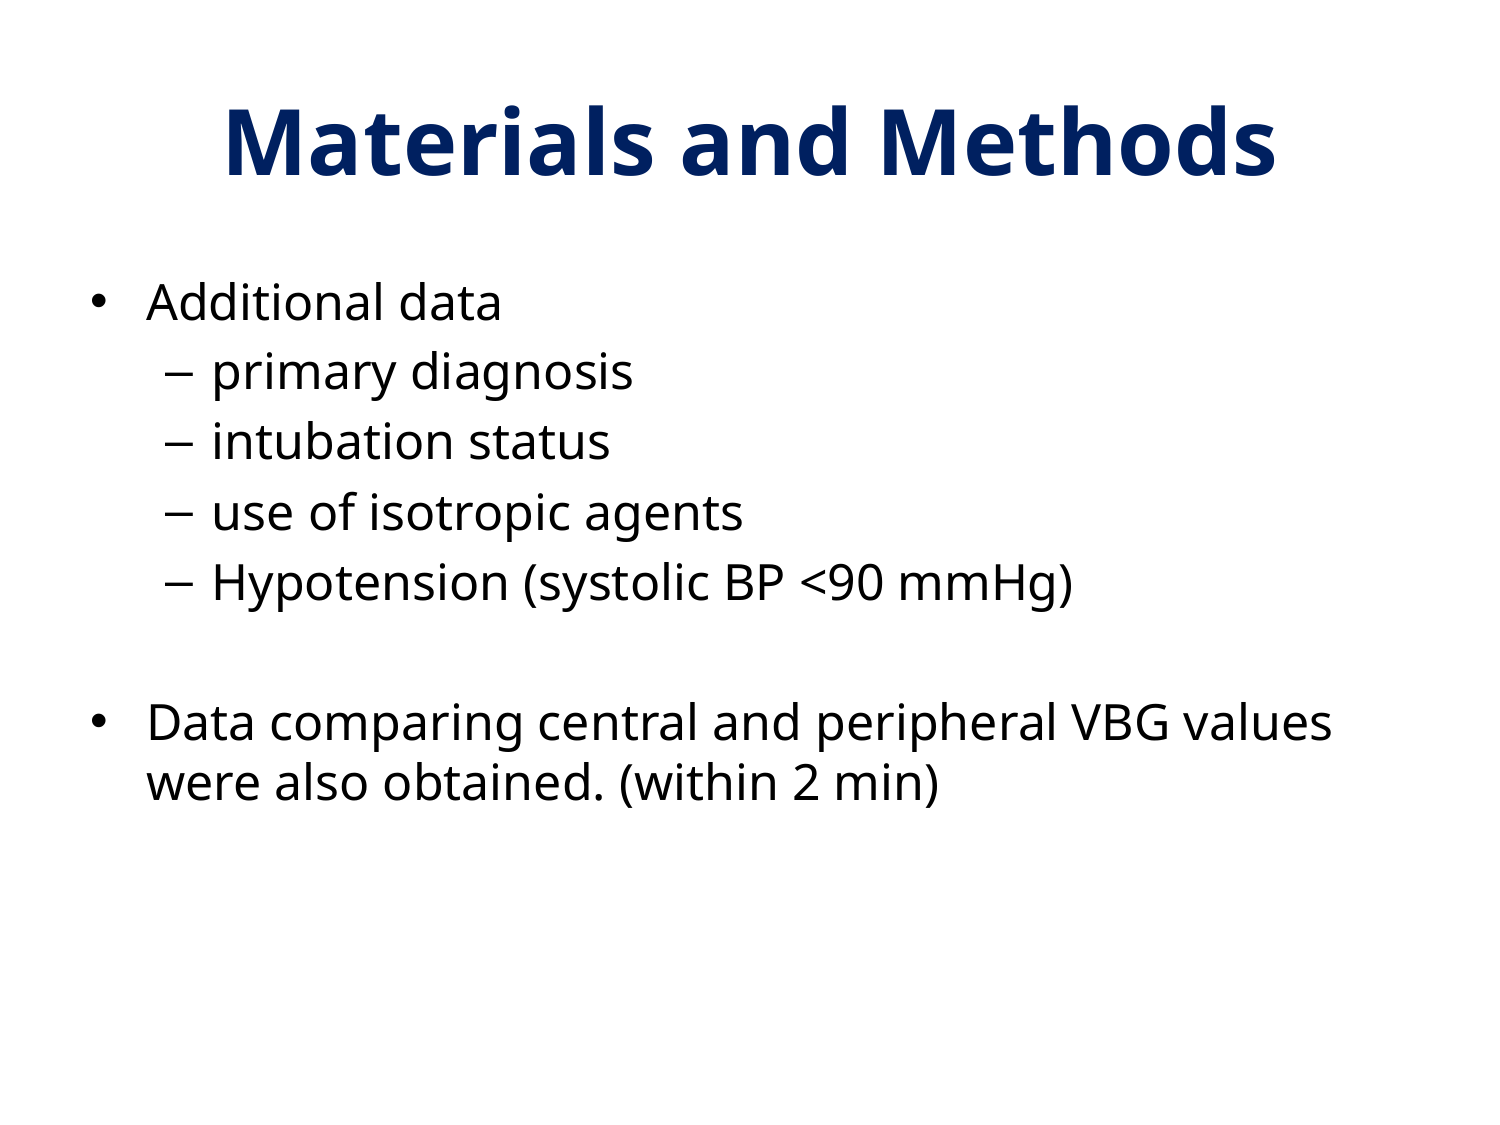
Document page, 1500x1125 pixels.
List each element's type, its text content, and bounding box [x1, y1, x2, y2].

list Additional data primary diagnosis intubation status use of isotropic agents Hypotension (systolic BP <90 mmHg) Data comparing central and peripheral VBG values were also obtained. (within 2 min) [75, 262, 1425, 1005]
title Materials and Methods [75, 45, 1425, 233]
